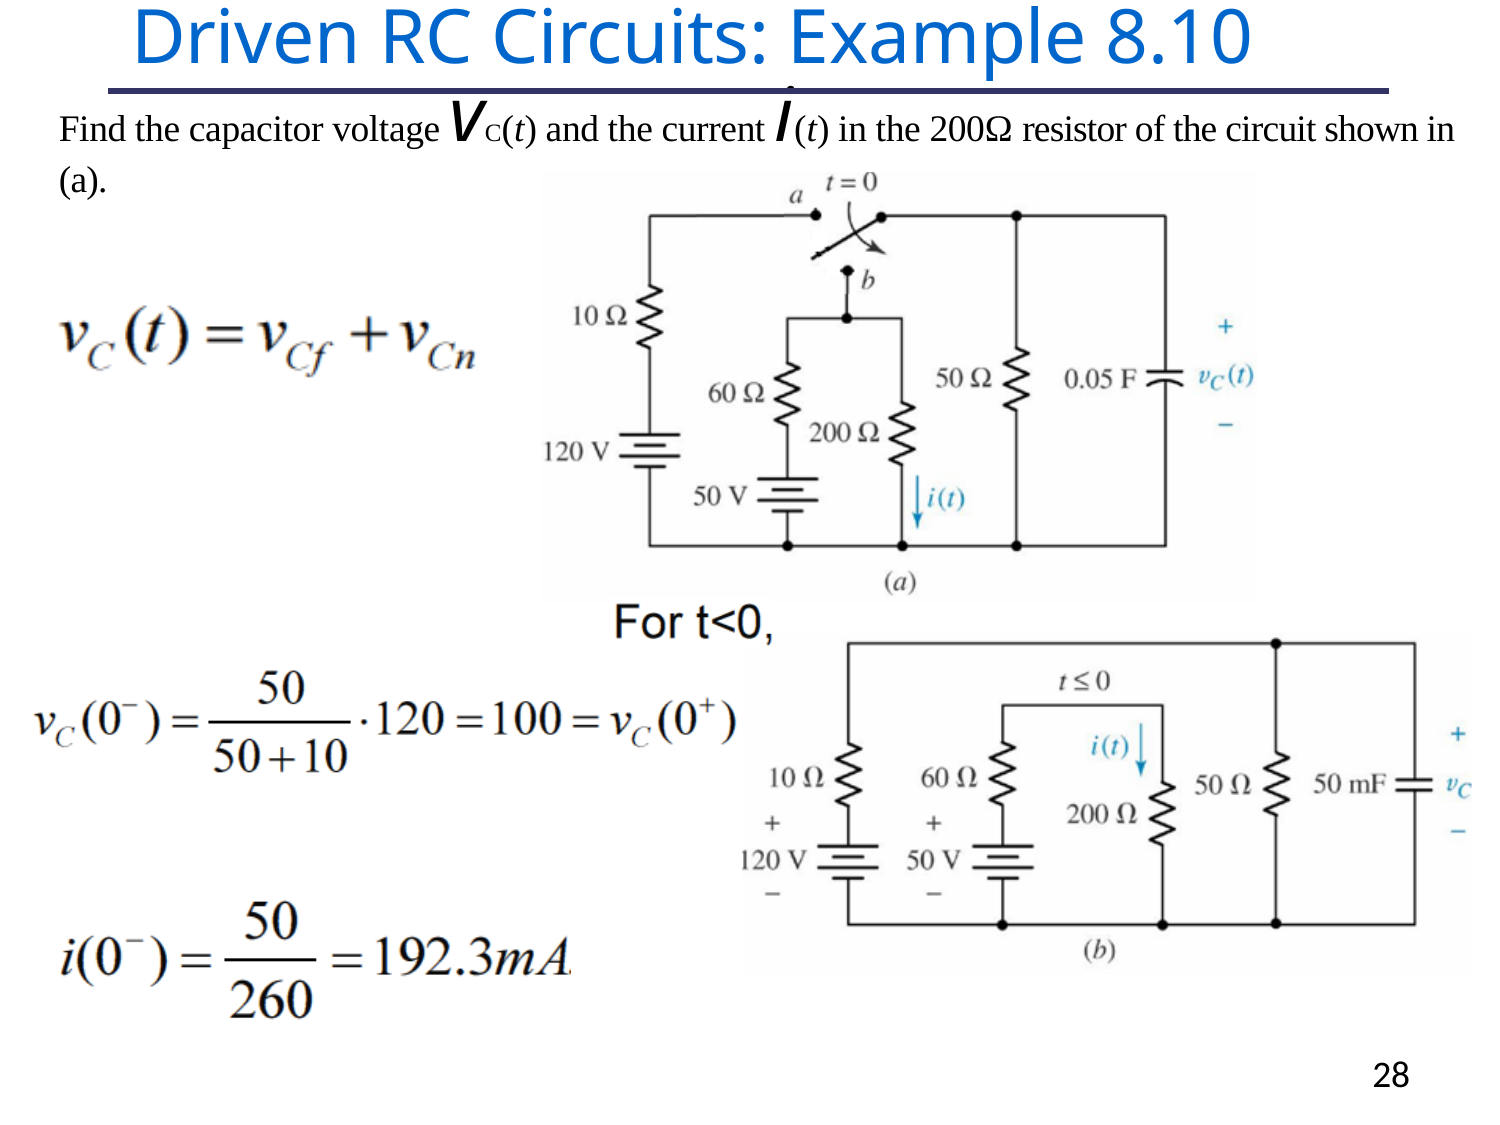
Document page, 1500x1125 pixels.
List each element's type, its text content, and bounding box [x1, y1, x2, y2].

picture [53, 302, 481, 386]
picture [29, 668, 739, 778]
list Find the capacitor voltage vC(t) and the current i(t) in the 200Ω resistor of the circuit shown in (a). [0, 72, 1500, 197]
list Driven RC Circuits: Example 8.10 [3, 0, 1489, 72]
picture [537, 172, 1483, 976]
text_box 28 [1074, 1042, 1425, 1103]
picture [53, 893, 571, 1024]
